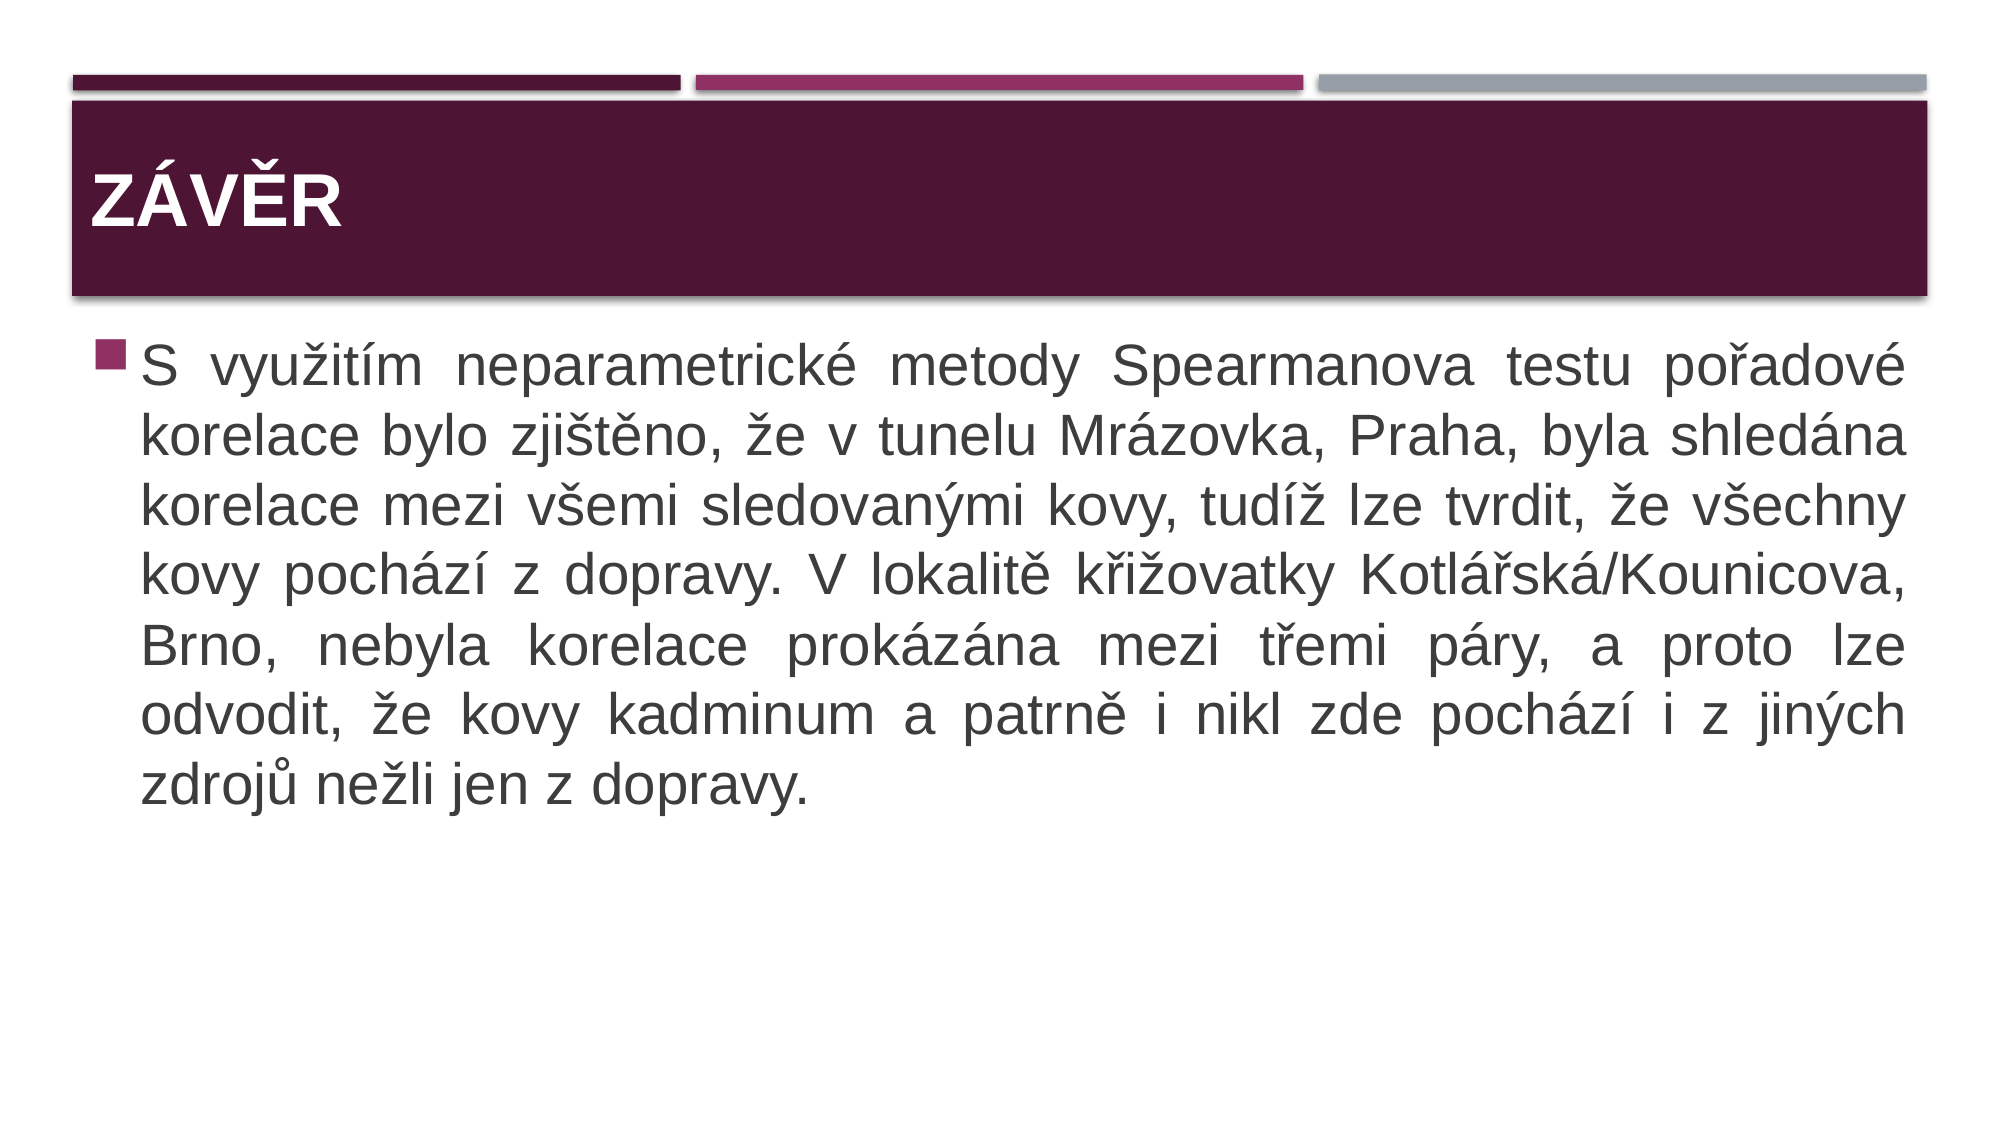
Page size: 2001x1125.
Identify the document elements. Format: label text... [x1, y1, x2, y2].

title závěr [75, 99, 1925, 295]
list S využitím neparametrické metody Spearmanova testu pořadové korelace bylo zjištěno, že v tunelu Mrázovka, Praha, byla shledána korelace mezi všemi sledovanými kovy, tudíž lze tvrdit, že všechny kovy pochází z dopravy. V lokalitě křižovatky Kotlářská/Kounicova, Brno, nebyla korelace prokázána mezi třemi páry, a proto lze odvodit, že kovy kadminum a patrně i nikl zde pochází i z jiných zdrojů nežli jen z dopravy. [75, 319, 1925, 1089]
